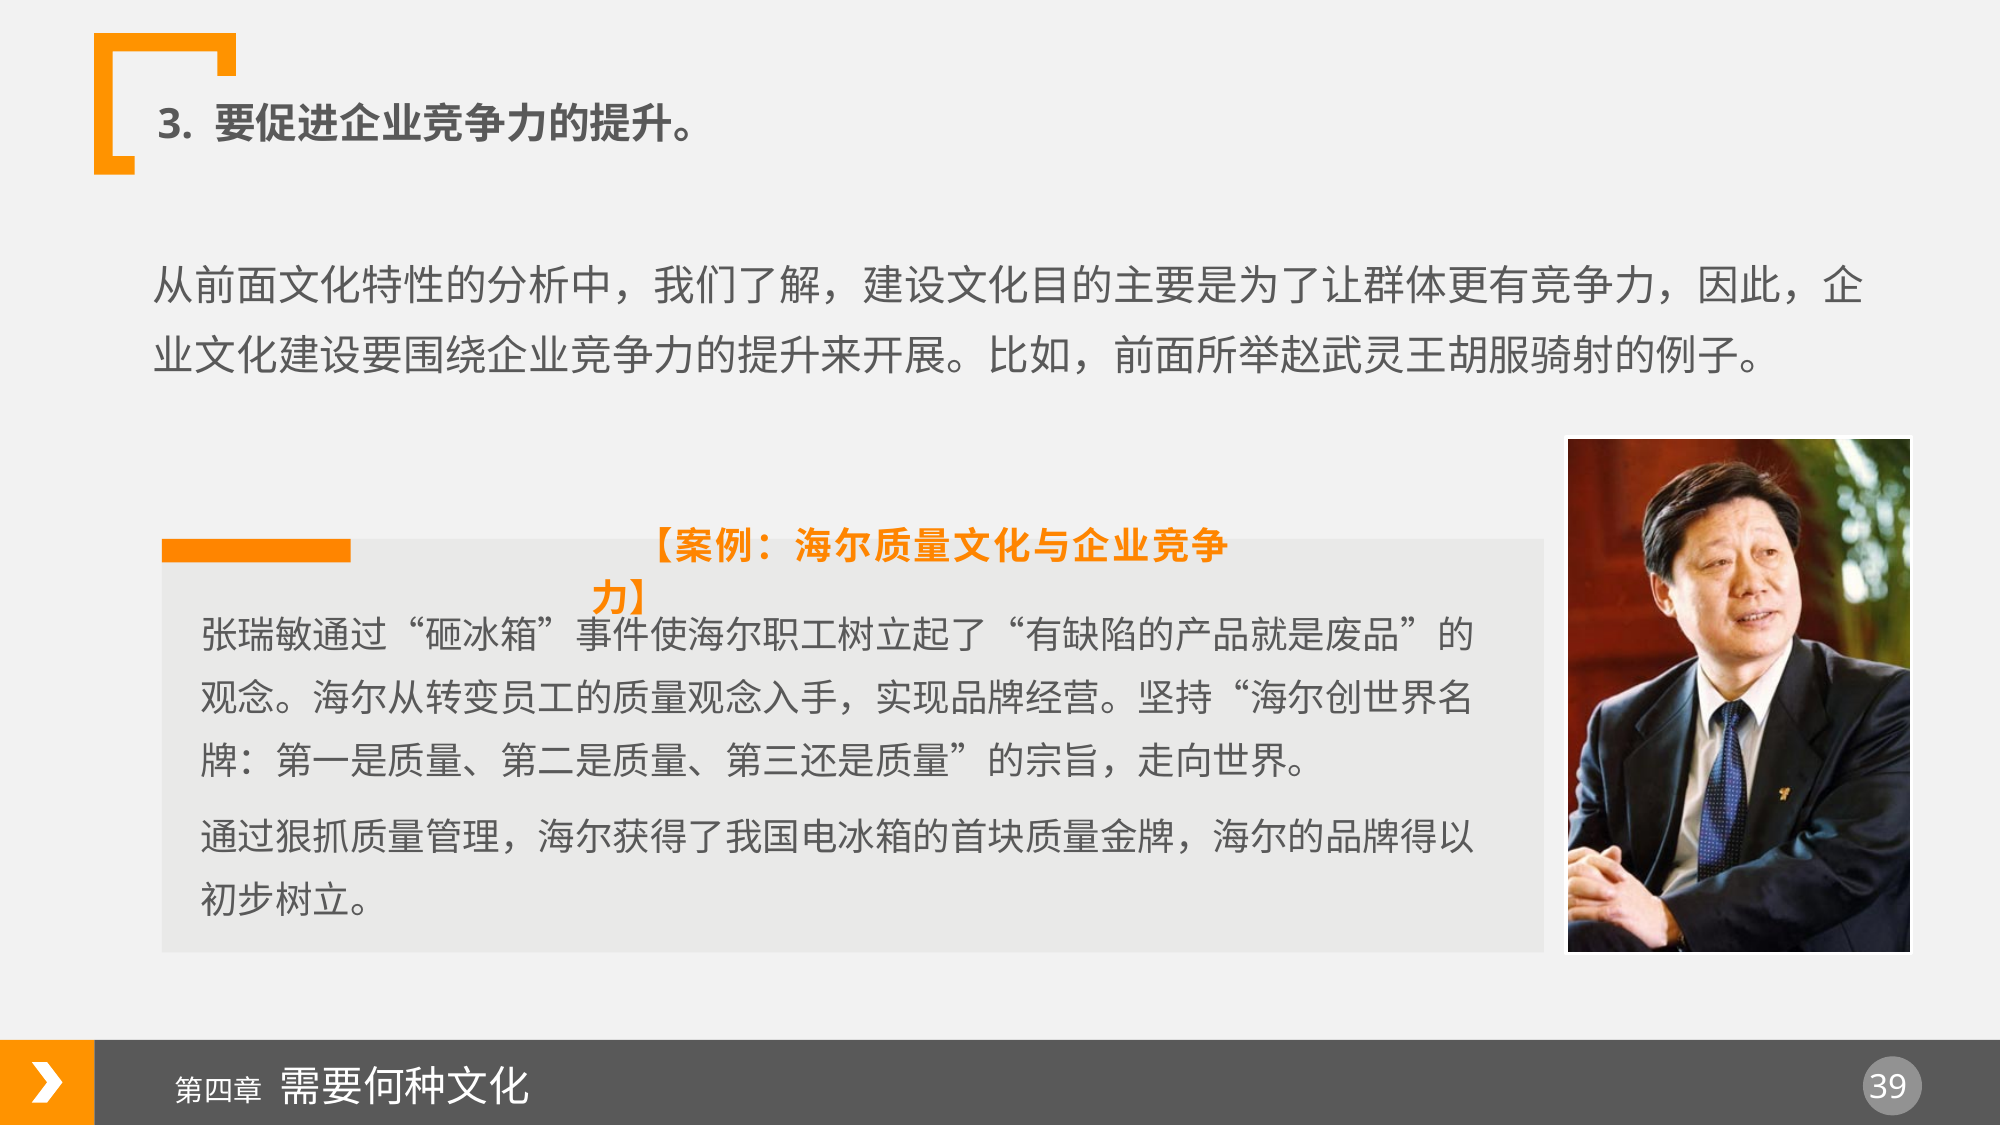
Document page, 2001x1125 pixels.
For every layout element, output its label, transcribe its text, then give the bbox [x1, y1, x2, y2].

text_box 从前面文化特性的分析中，我们了解，建设文化目的主要是为了让群体更有竞争力，因此，企业文化建设要围绕企业竞争力的提升来开展。比如，前面所举赵武灵王胡服骑射的例子。 [138, 231, 1911, 387]
text_box [161, 538, 1545, 953]
text_box 【案例：海尔质量文化与企业竞争力】 [577, 507, 1245, 575]
text_box [161, 538, 352, 563]
text_box 3. 要促进企业竞争力的提升。 [142, 89, 1250, 155]
text_box 张瑞敏通过“砸冰箱”事件使海尔职工树立起了“有缺陷的产品就是废品”的观念。海尔从转变员工的质量观念入手，实现品牌经营。坚持“海尔创世界名牌：第一是质量、第二是质量、第三还是质量”的宗旨，走向世界。 通过狠抓质量管理，海尔获得了我国电冰箱的首块质量金牌，海尔的品牌得以初步树立。 [185, 586, 1521, 929]
picture [1567, 438, 1911, 953]
